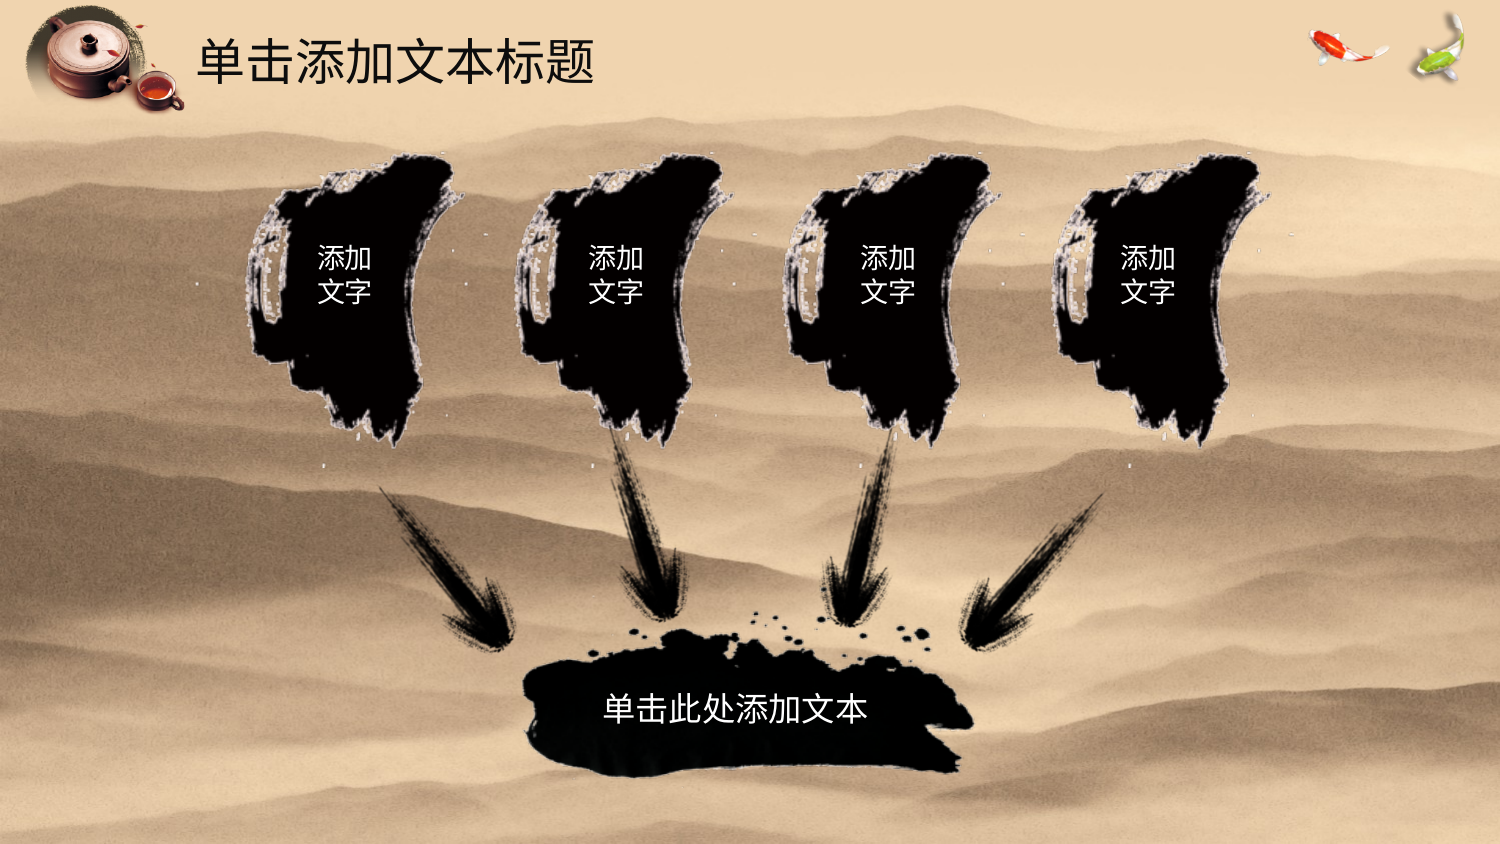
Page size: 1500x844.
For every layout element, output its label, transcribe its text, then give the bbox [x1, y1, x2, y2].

picture [0, 0, 1500, 844]
text_box 单击添加文本标题 [195, 20, 621, 101]
